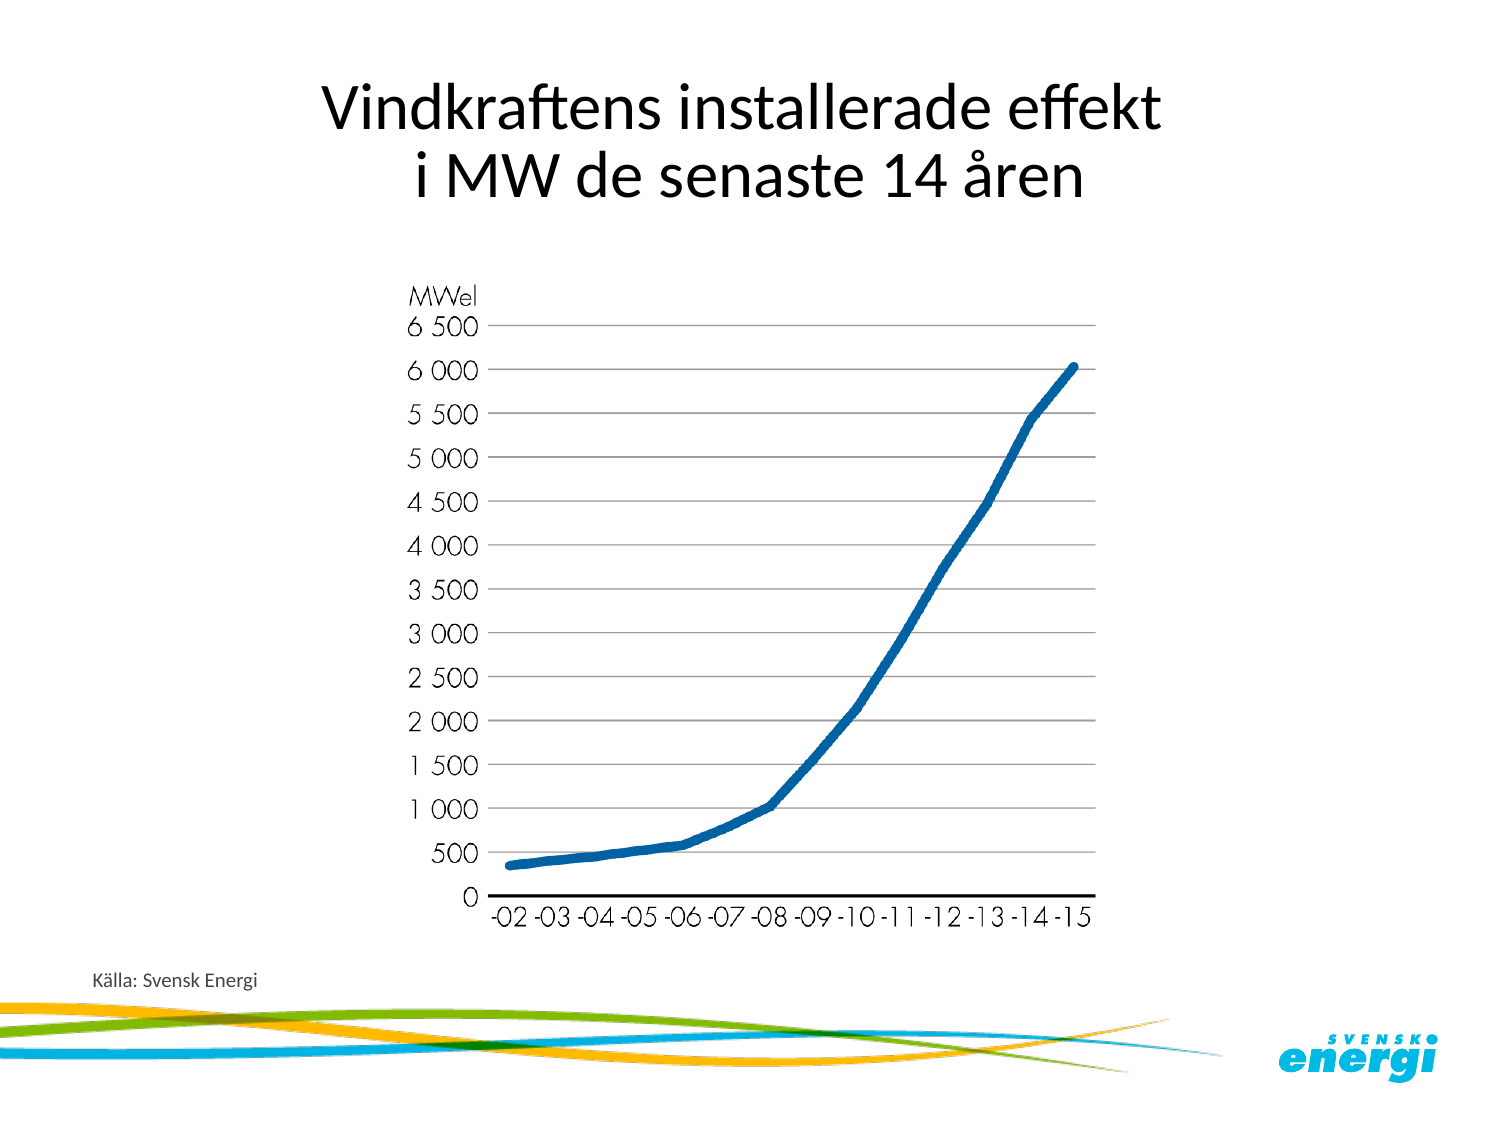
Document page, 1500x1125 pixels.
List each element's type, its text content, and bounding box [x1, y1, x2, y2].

title Vindkraftens installerade effekt i MW de senaste 14 åren [0, 30, 1500, 219]
picture [399, 275, 1105, 934]
picture [0, 990, 1233, 1125]
list Källa: Svensk Energi [77, 962, 922, 993]
